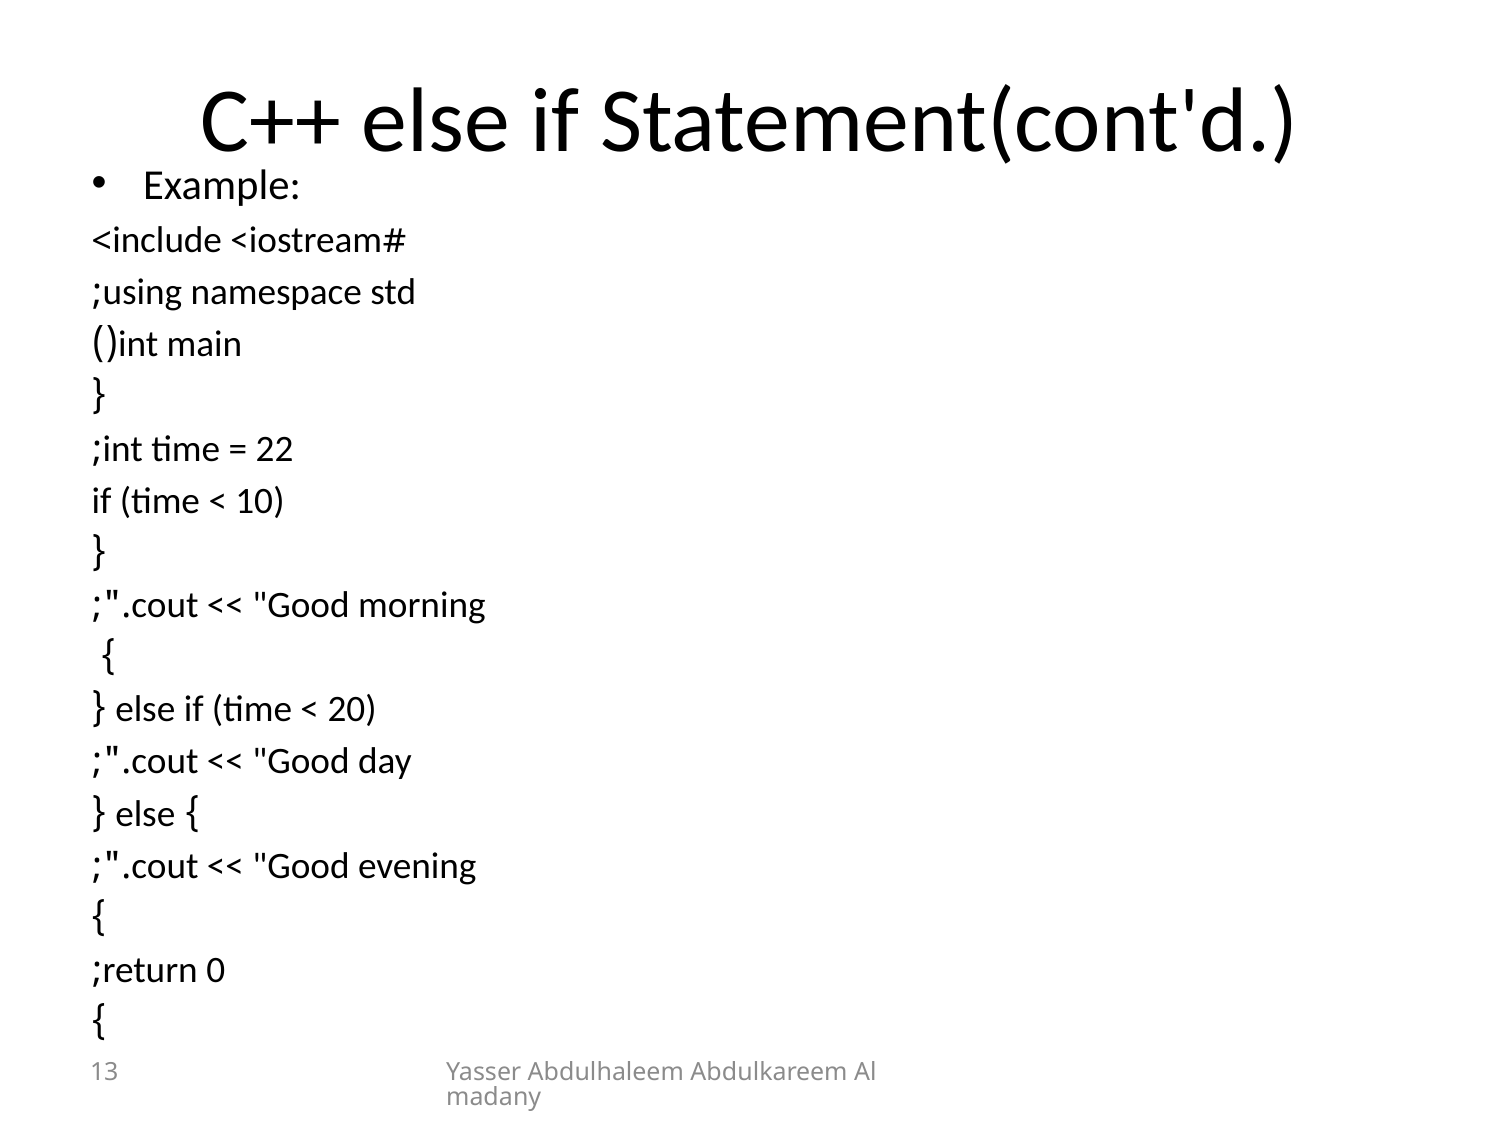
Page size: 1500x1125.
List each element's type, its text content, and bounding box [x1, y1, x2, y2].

slide_number 13 [75, 1042, 425, 1103]
footer Yasser Abdulhaleem Abdulkareem Almadany [512, 1042, 988, 1103]
title C++ else if Statement(cont'd.) [75, 45, 1425, 185]
list Example: #include <iostream> using namespace std; int main() { int time = 22; if (time < 10) { cout << "Good morning."; } else if (time < 20) { cout << "Good day."; } else { cout << "Good evening."; } return 0; } [76, 149, 1427, 1059]
